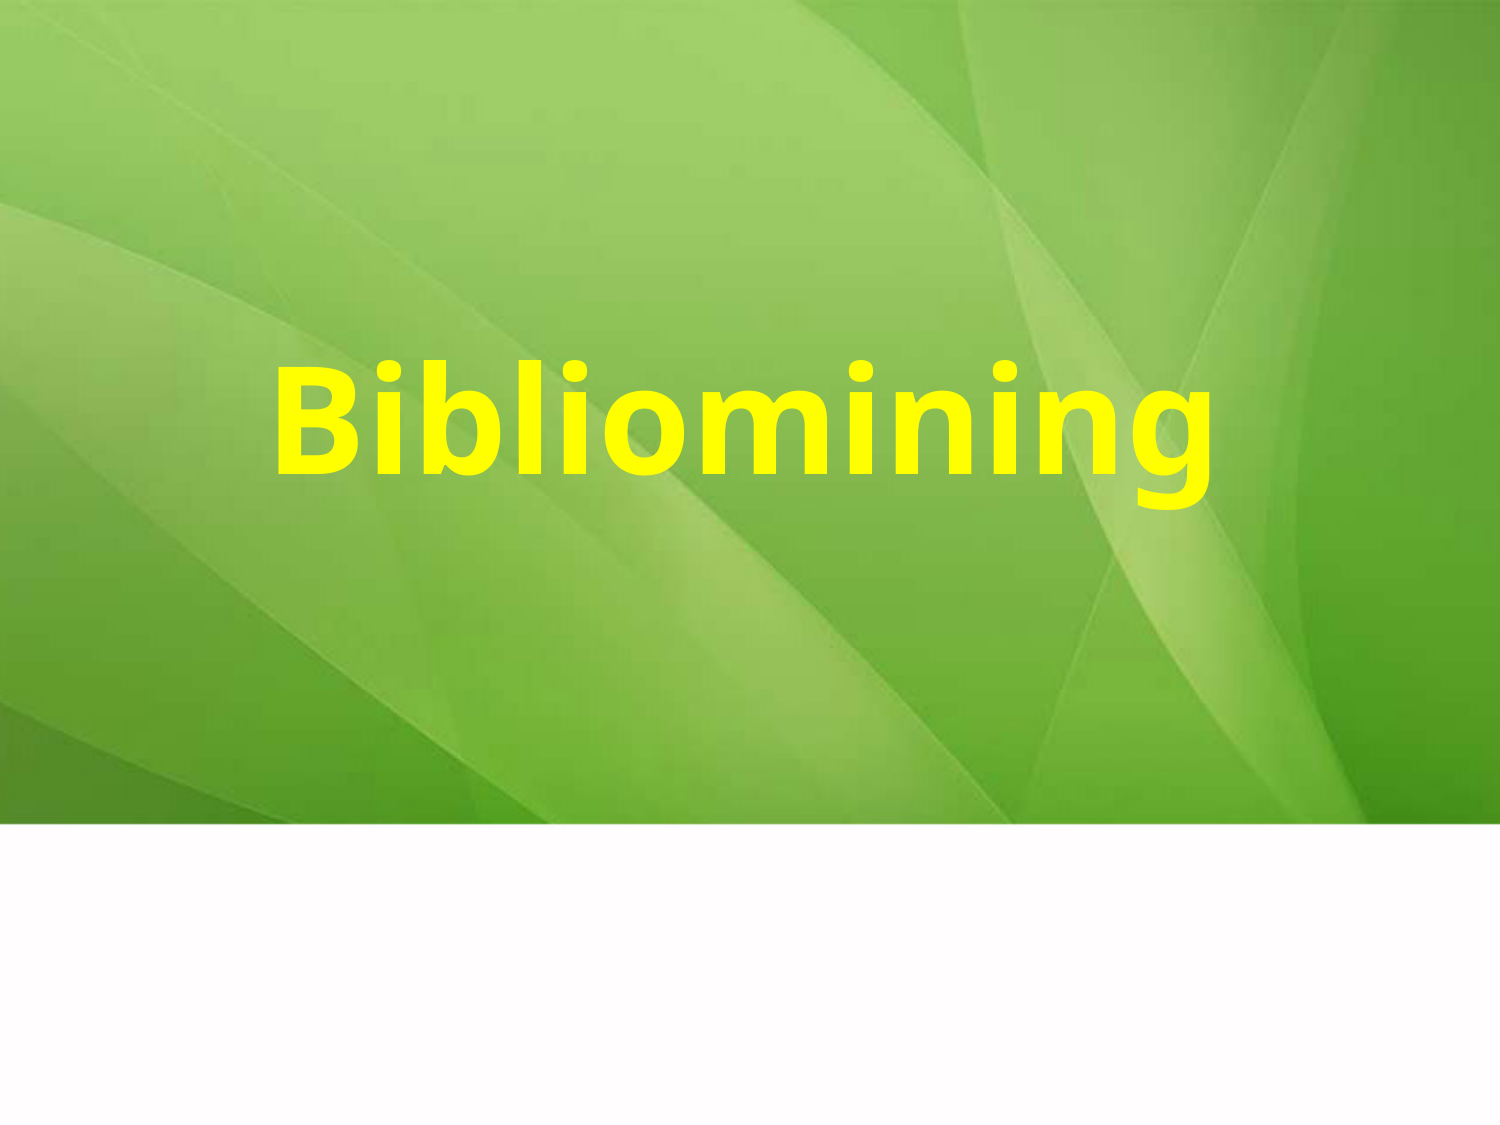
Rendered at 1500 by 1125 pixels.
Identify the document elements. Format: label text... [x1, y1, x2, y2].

picture [0, 0, 1500, 1125]
title Bibliomining [64, 160, 1424, 634]
